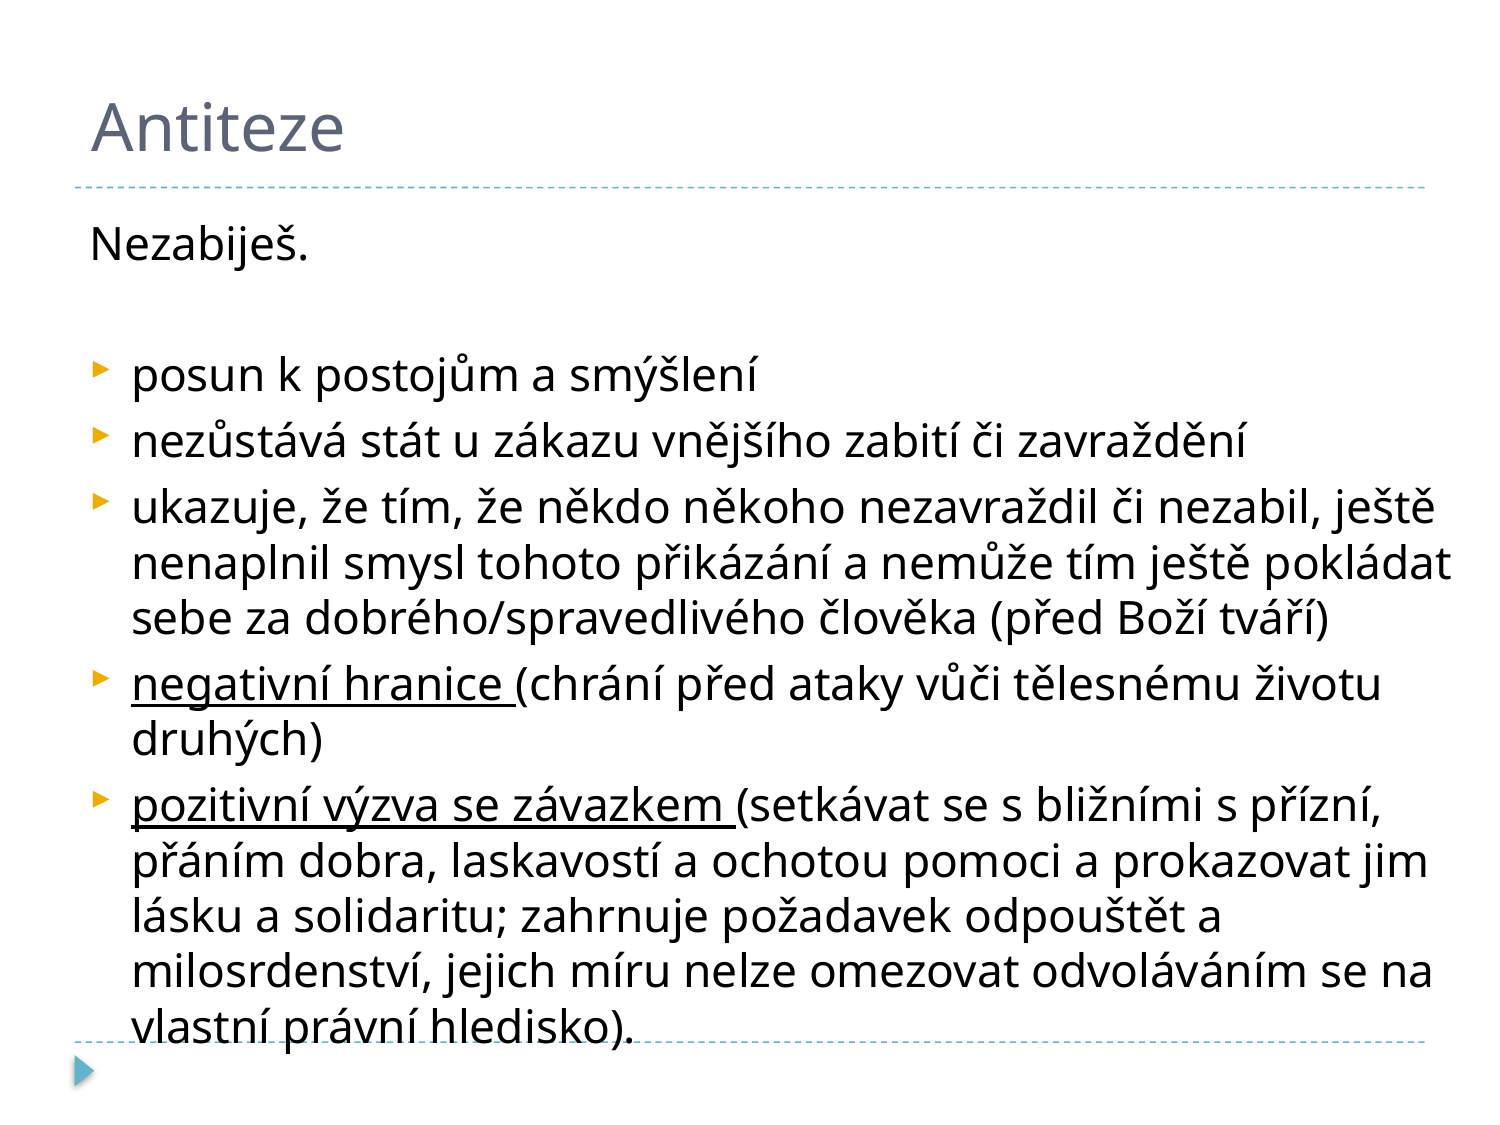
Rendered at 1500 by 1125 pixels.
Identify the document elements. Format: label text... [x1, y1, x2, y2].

title Antiteze [76, 42, 1427, 173]
list Nezabiješ. posun k postojům a smýšlení nezůstává stát u zákazu vnějšího zabití či zavraždění ukazuje, že tím, že někdo někoho nezavraždil či nezabil, ještě nenaplnil smysl tohoto přikázání a nemůže tím ještě pokládat sebe za dobrého/spravedlivého člověka (před Boží tváří) negativní hranice (chrání před ataky vůči tělesnému životu druhých) pozitivní výzva se závazkem (setkávat se s bližními s přízní, přáním dobra, laskavostí a ochotou pomoci a prokazovat jim lásku a solidaritu; zahrnuje požadavek odpouštět a milosrdenství, jejich míru nelze omezovat odvoláváním se na vlastní právní hledisko). [75, 206, 1471, 1071]
